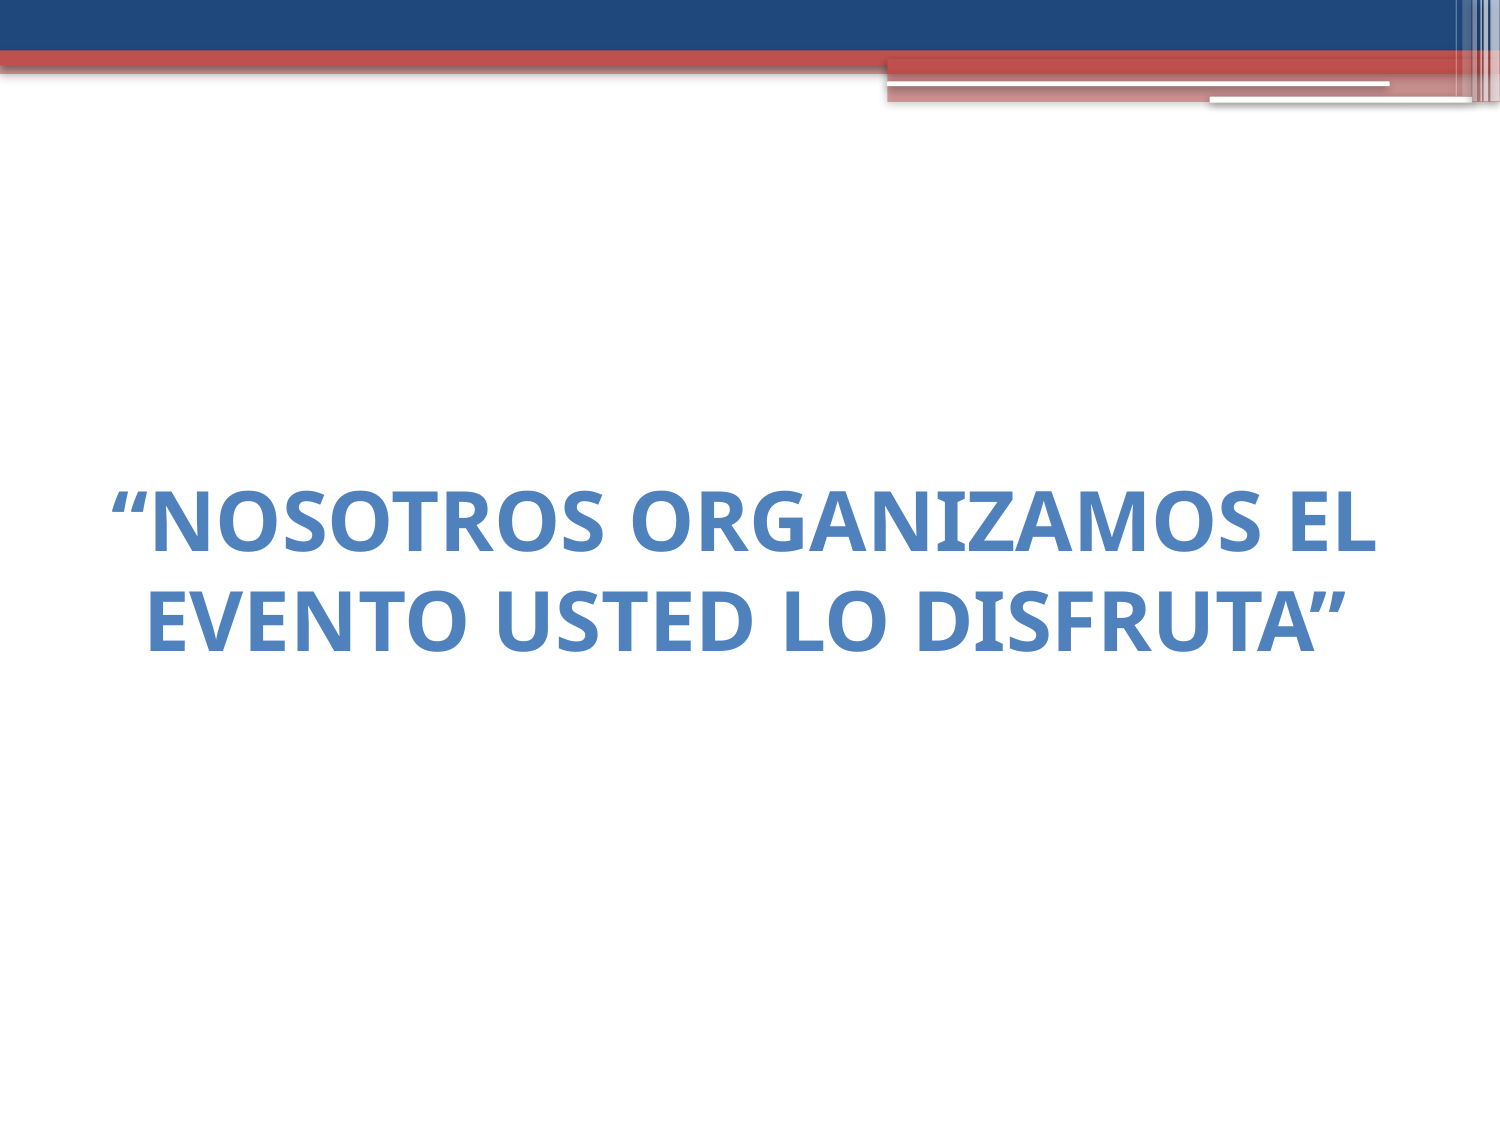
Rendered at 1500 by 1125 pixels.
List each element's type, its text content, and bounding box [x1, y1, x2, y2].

title “NOSOTROS ORGANIZAMOS EL EVENTO USTED LO DISFRUTA” [70, 386, 1421, 751]
